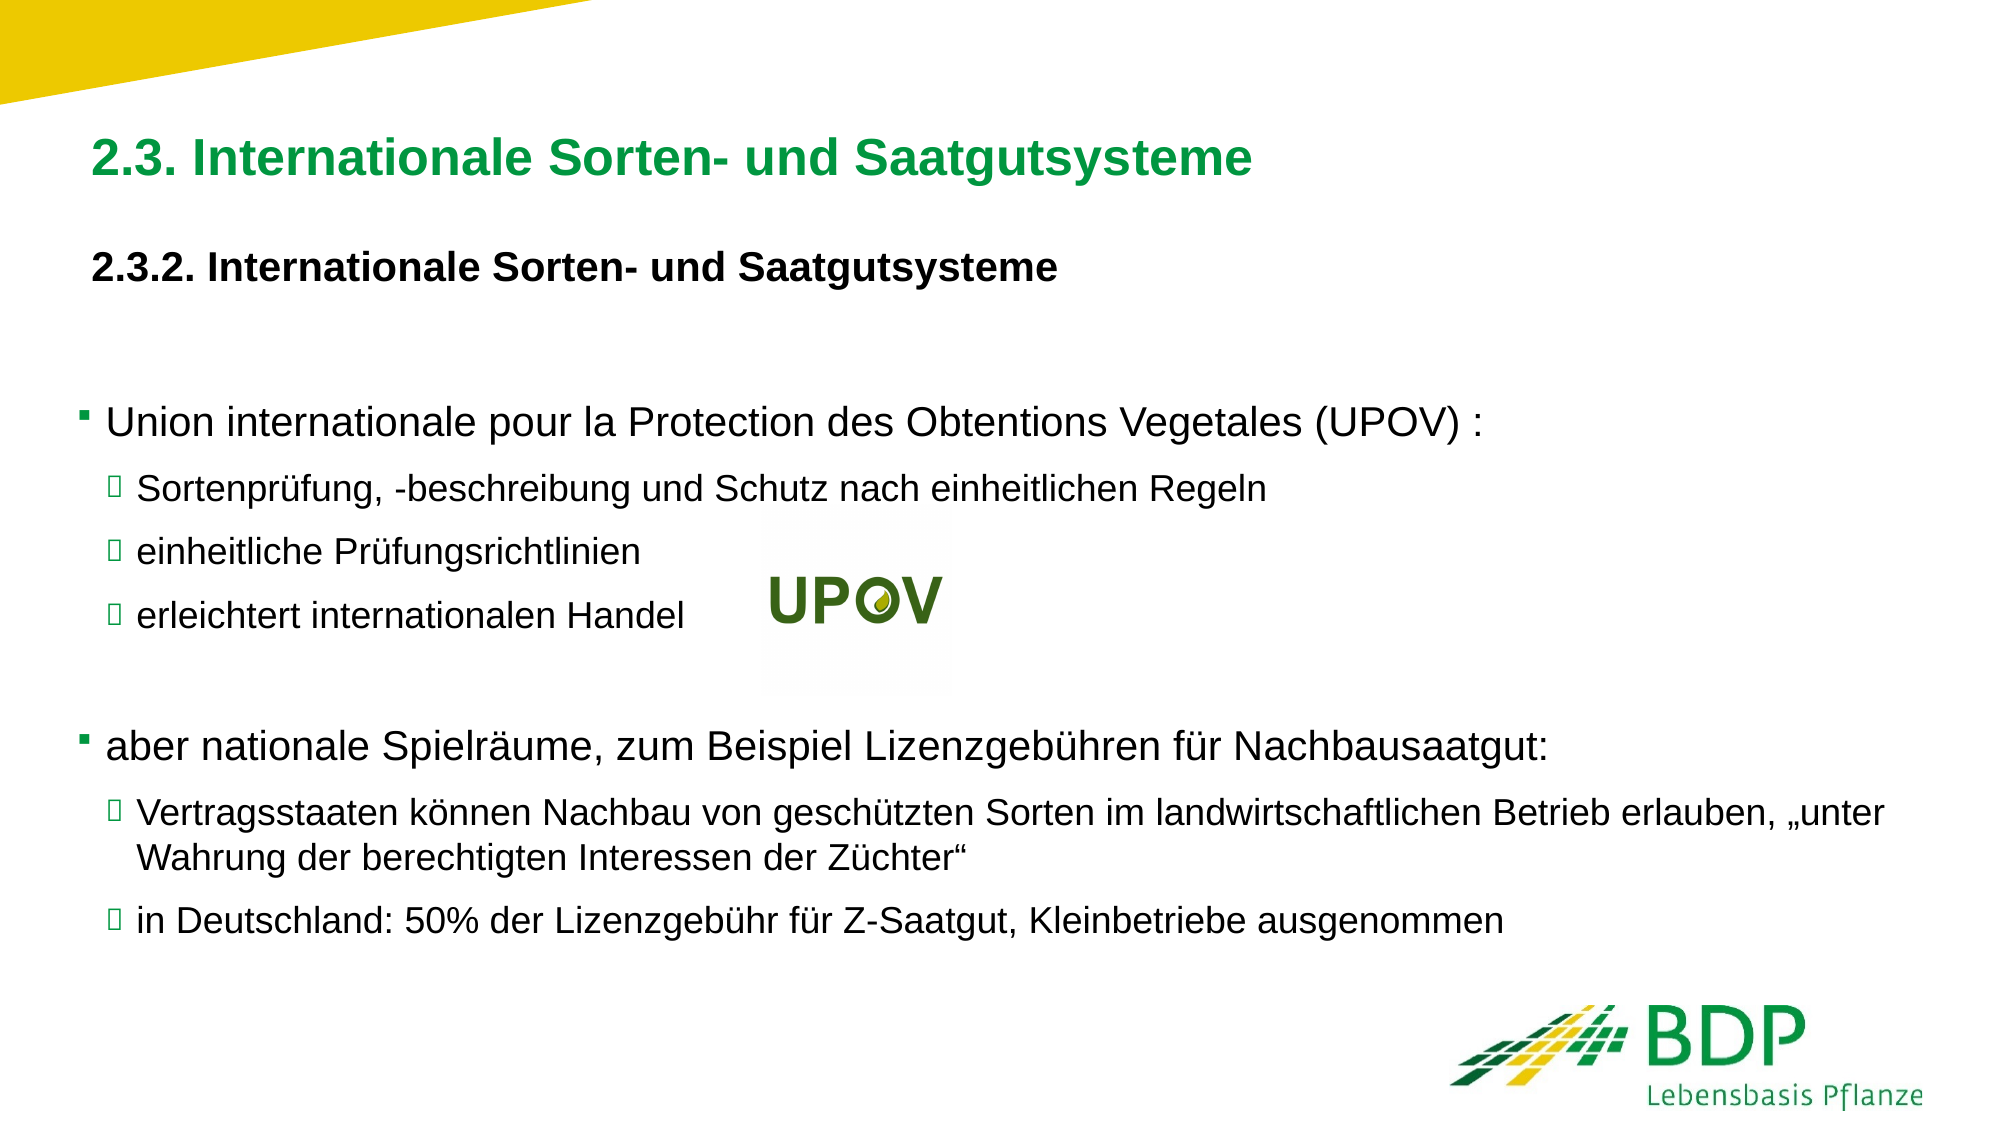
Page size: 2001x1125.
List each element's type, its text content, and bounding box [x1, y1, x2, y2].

subtitle Union internationale pour la Protection des Obtentions Vegetales (UPOV) : Sortenprüfung, -beschreibung und Schutz nach einheitlichen Regeln einheitliche Prüfungsrichtlinien erleichtert internationalen Handel aber nationale Spielräume, zum Beispiel Lizenzgebühren für Nachbausaatgut: Vertragsstaaten können Nachbau von geschützten Sorten im landwirtschaftlichen Betrieb erlauben, „unter Wahrung der berechtigten Interessen der Züchter“ in Deutschland: 50% der Lizenzgebühr für Z-Saatgut, Kleinbetriebe ausgenommen [76, 395, 1924, 1125]
list 2.3.2. Internationale Sorten- und Saatgutsysteme [76, 232, 1924, 303]
picture [760, 504, 952, 696]
title 2.3. Internationale Sorten- und Saatgutsysteme [76, 120, 1924, 194]
